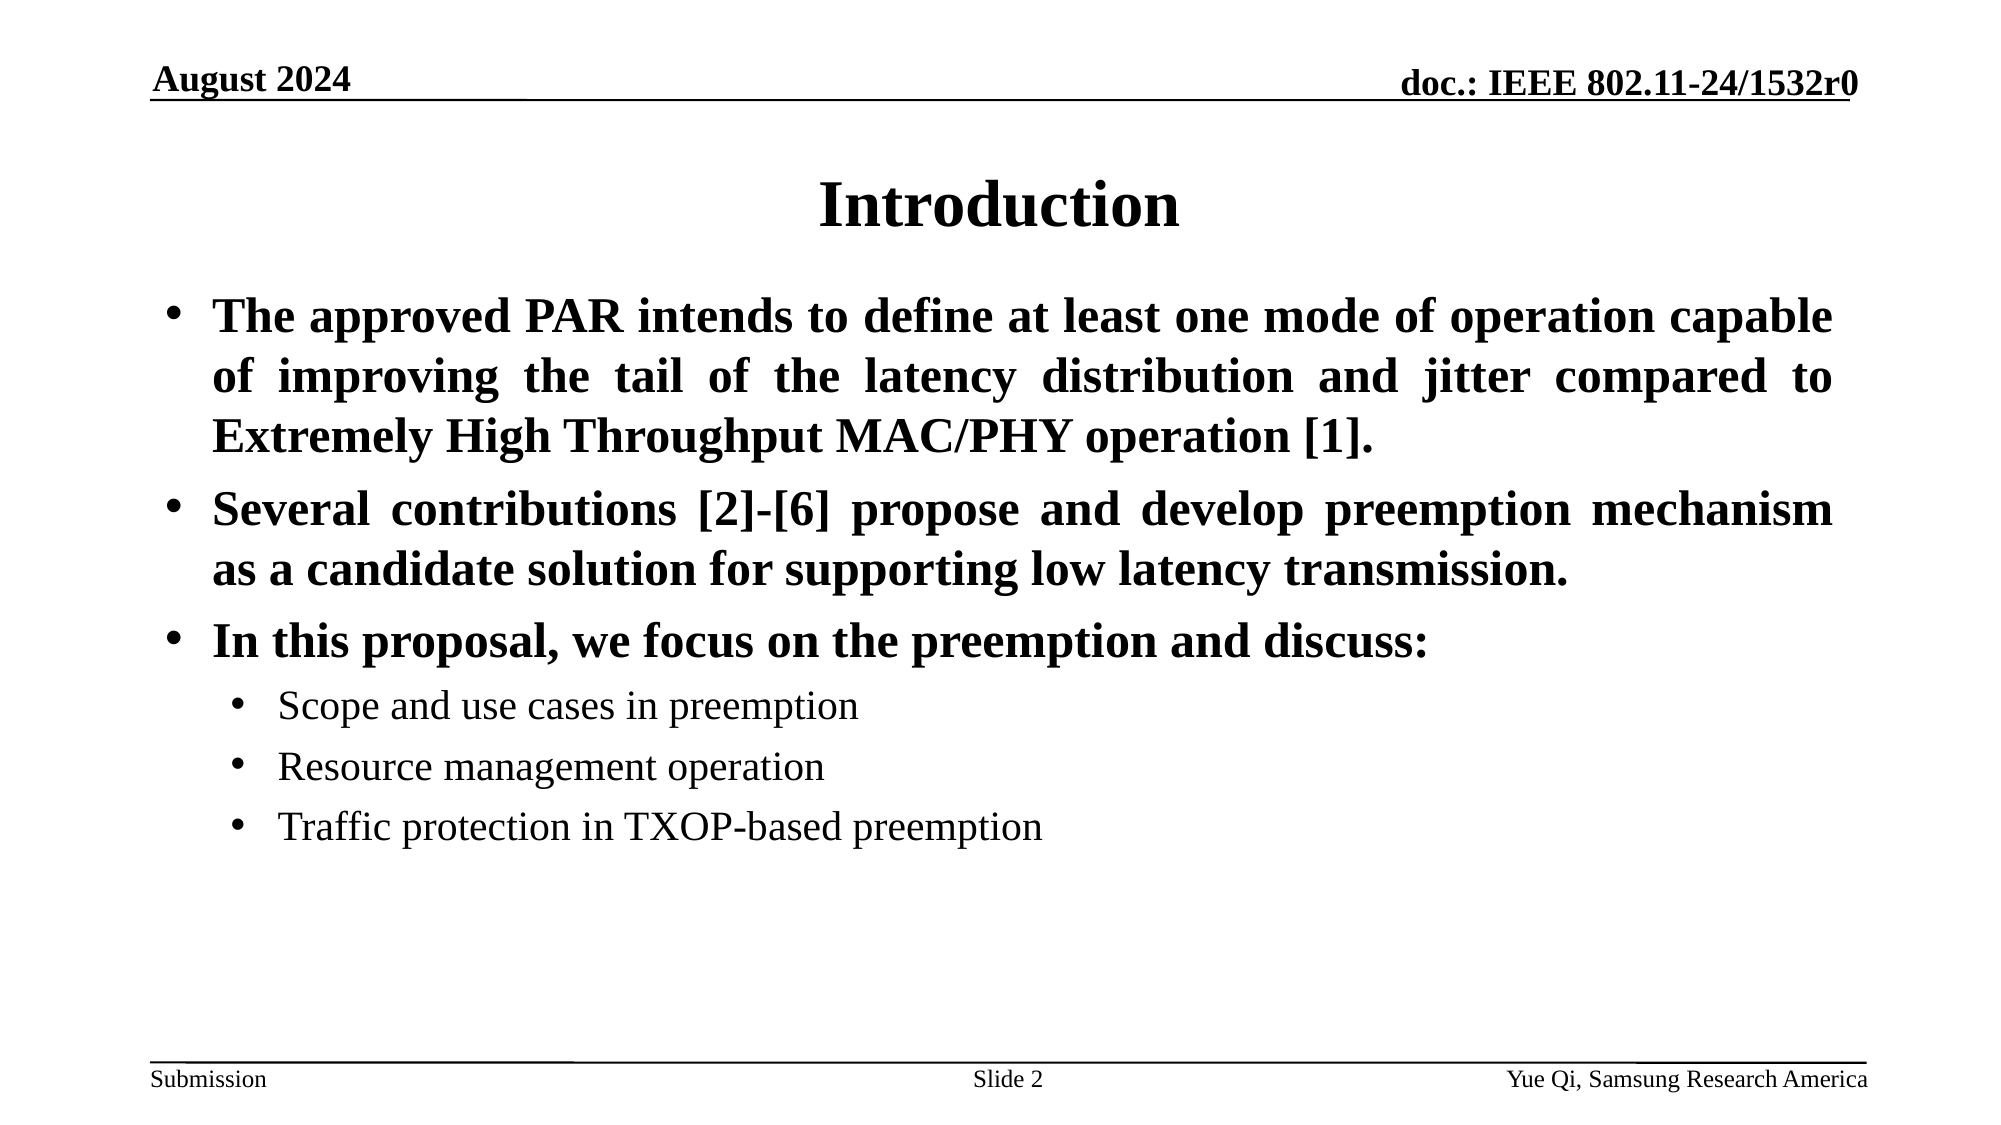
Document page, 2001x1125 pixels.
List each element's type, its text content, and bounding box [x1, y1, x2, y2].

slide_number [152, 54, 563, 100]
footer Yue Qi, Samsung Research America [1171, 1061, 1869, 1093]
slide_number Slide 2 [950, 1061, 1067, 1123]
list The approved PAR intends to define at least one mode of operation capable of improving the tail of the latency distribution and jitter compared to Extremely High Throughput MAC/PHY operation [1]. Several contributions [2]-[6] propose and develop preemption mechanism as a candidate solution for supporting low latency transmission. In this proposal, we focus on the preemption and discuss: Scope and use cases in preemption Resource management operation Traffic protection in TXOP-based preemption [149, 274, 1850, 1000]
title Introduction [149, 112, 1850, 274]
